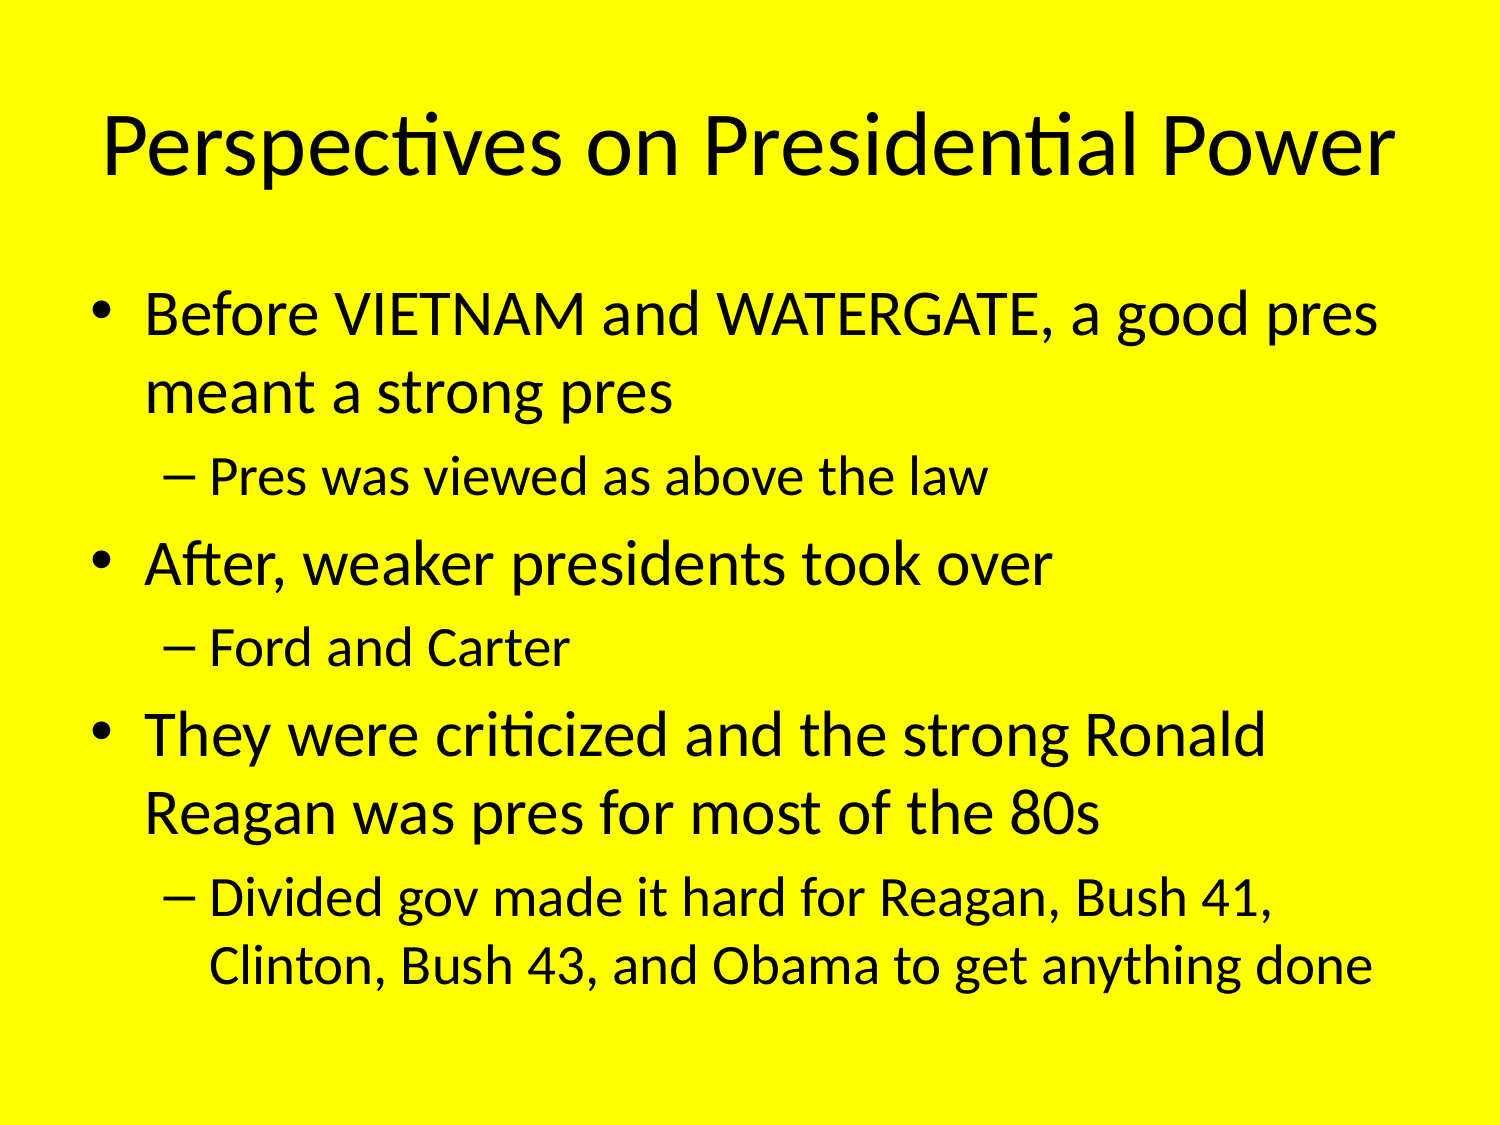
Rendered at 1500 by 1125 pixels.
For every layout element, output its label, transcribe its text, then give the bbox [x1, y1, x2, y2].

title Perspectives on Presidential Power [75, 45, 1425, 233]
list Before VIETNAM and WATERGATE, a good pres meant a strong pres Pres was viewed as above the law After, weaker presidents took over Ford and Carter They were criticized and the strong Ronald Reagan was pres for most of the 80s Divided gov made it hard for Reagan, Bush 41, Clinton, Bush 43, and Obama to get anything done [75, 262, 1425, 1005]
